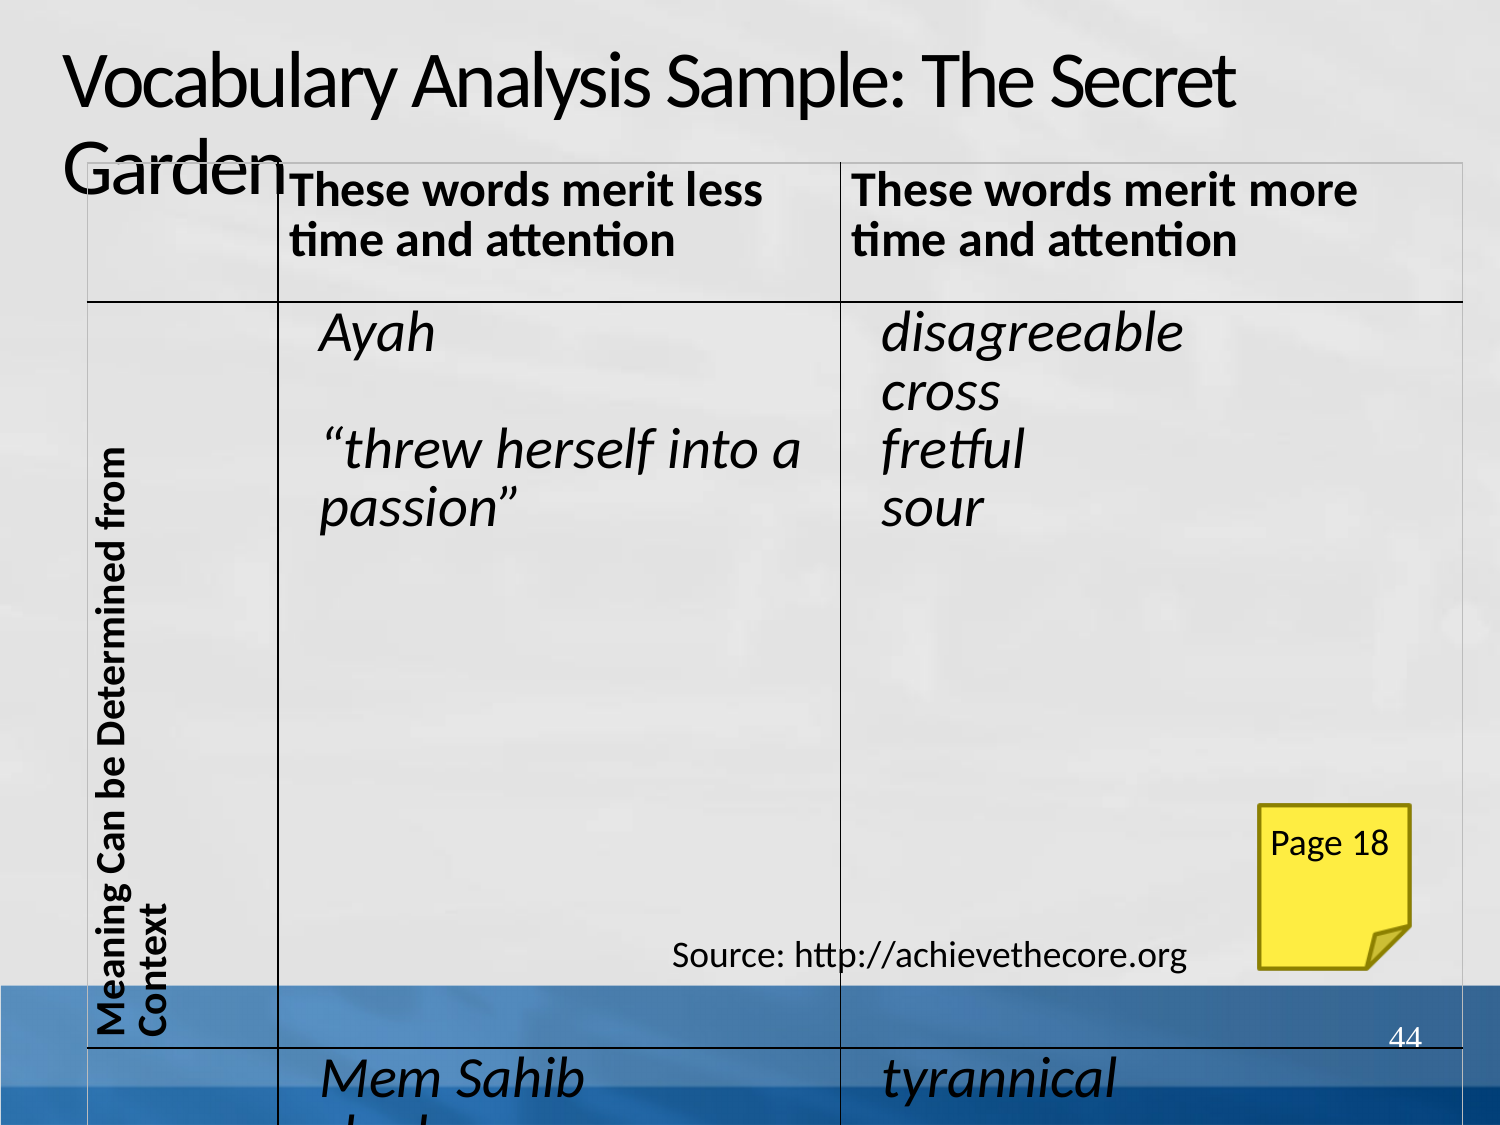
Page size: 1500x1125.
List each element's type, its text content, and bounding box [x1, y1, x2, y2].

table_cell tyrannical [841, 1049, 1462, 1125]
picture [1463, 986, 1500, 1125]
picture [0, 0, 1500, 985]
table_header These words merit more time and attention [841, 164, 1462, 301]
table_cell Meaning Needs to Be Provided [88, 1049, 277, 1125]
table_cell Ayah “threw herself into a passion” [279, 303, 840, 1047]
table_header [88, 164, 277, 301]
table_header These words merit less time and attention [279, 164, 840, 301]
title Vocabulary Analysis Sample: The Secret Garden [63, 37, 1401, 213]
table_cell Meaning Can be Determined from Context [88, 303, 277, 1047]
picture [1256, 802, 1413, 973]
text_box Source: http://achievethecore.org [657, 923, 1203, 983]
table_cell Mem Sahib slunk veranda [279, 1049, 840, 1125]
picture [2, 986, 87, 1125]
table_cell disagreeable cross fretful sour [841, 303, 1462, 1047]
